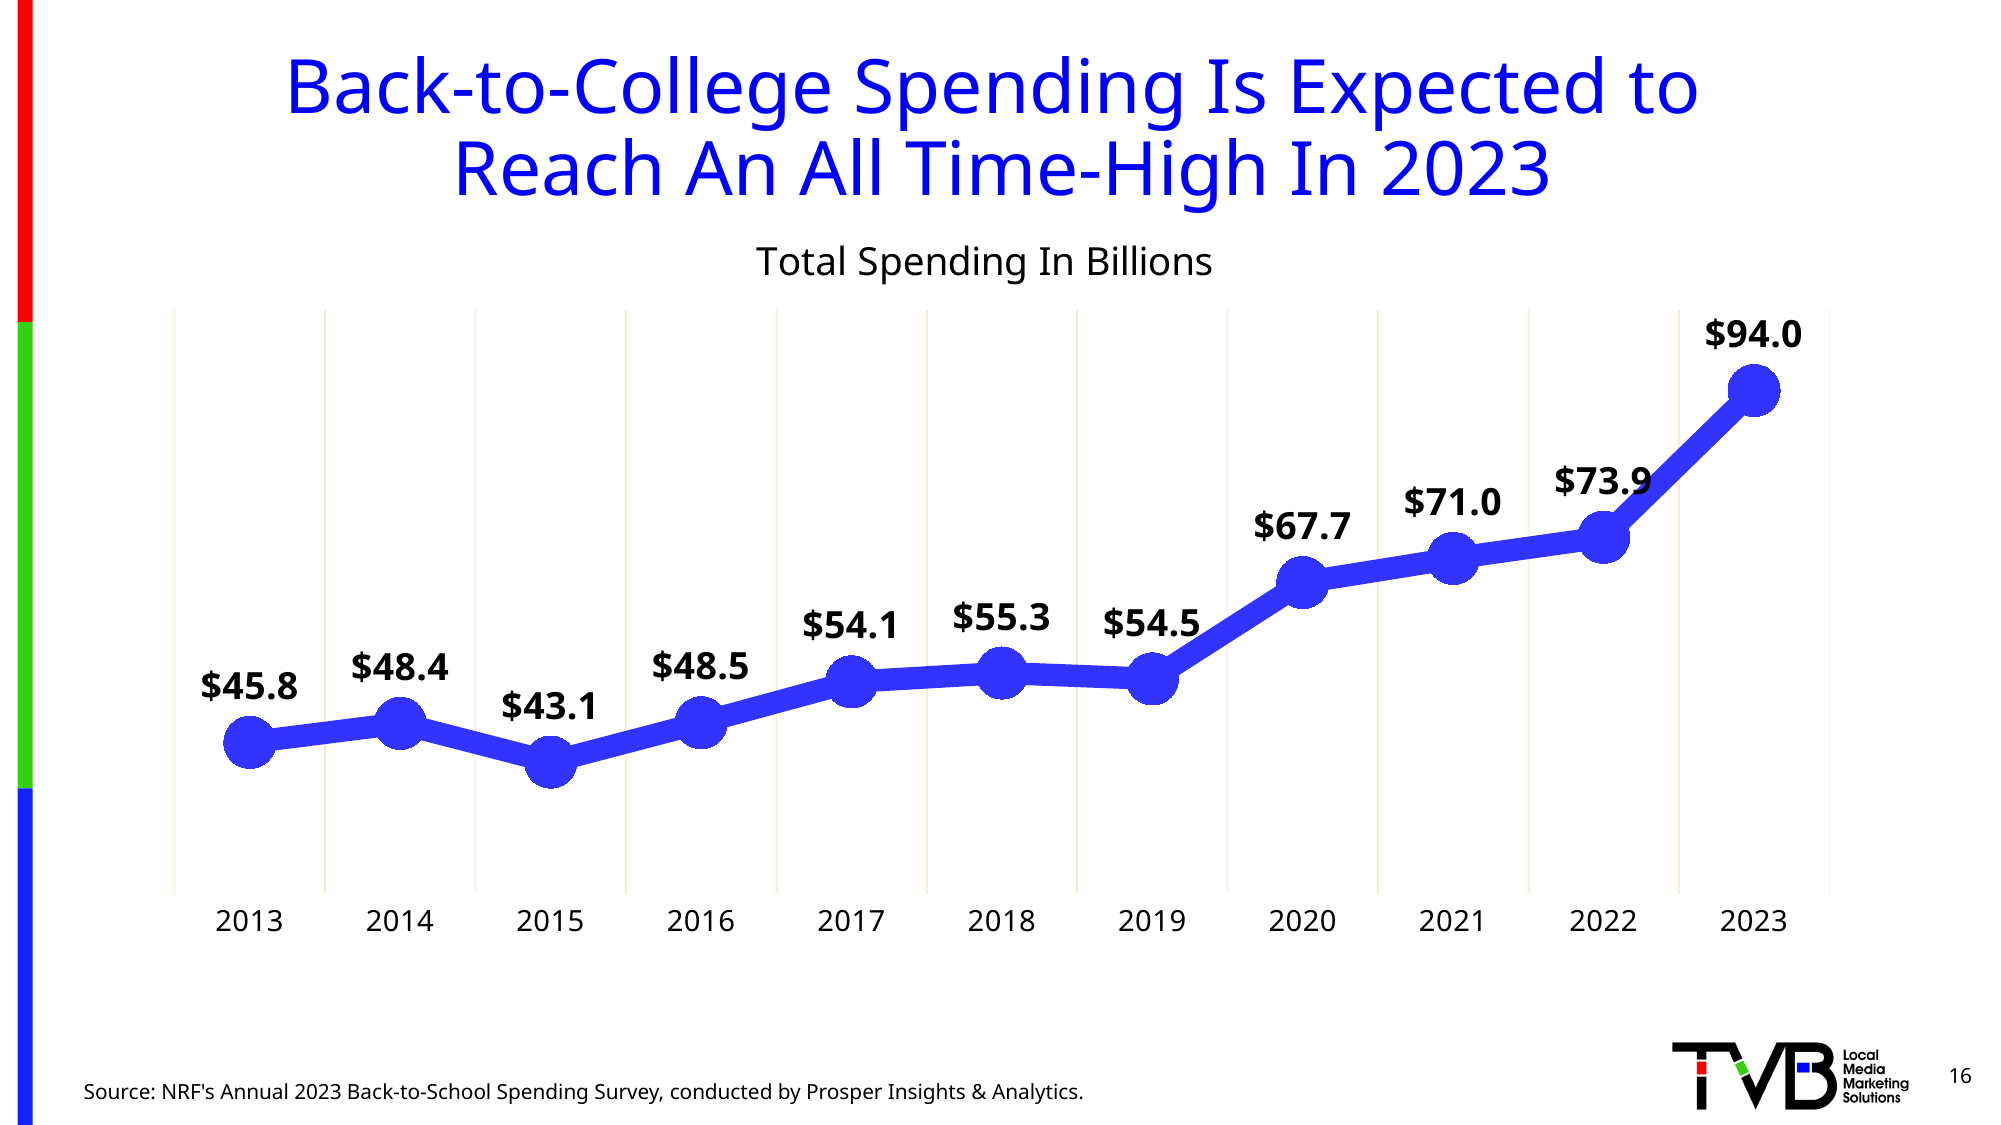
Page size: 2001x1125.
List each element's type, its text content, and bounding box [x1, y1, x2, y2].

slide_number 16 [1824, 1046, 1988, 1107]
chart [104, 203, 1905, 1043]
picture [1672, 1042, 1909, 1110]
title Back-to-College Spending Is Expected to Reach An All Time-High In 2023 [50, 41, 1957, 221]
list Source: NRF's Annual 2023 Back-to-School Spending Survey, conducted by Prosper Insights & Analytics. [68, 1071, 1487, 1112]
